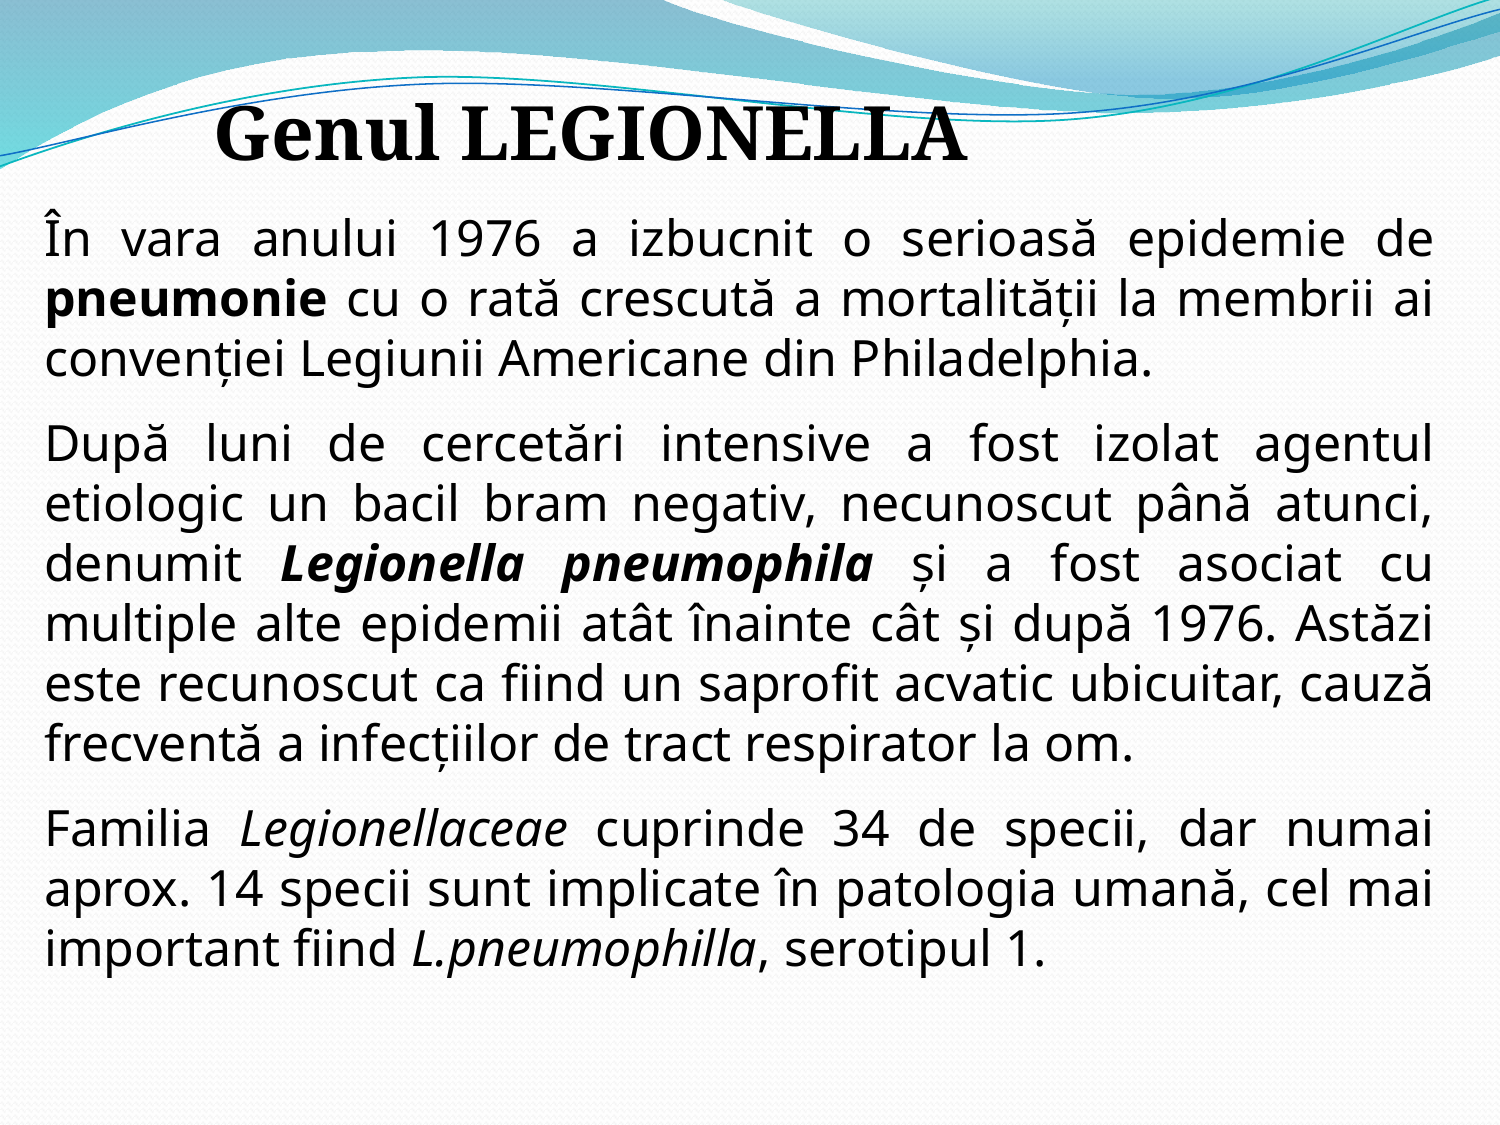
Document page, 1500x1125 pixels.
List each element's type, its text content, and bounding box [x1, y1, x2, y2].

text_box Genul LEGIONELLA [199, 78, 1341, 184]
text_box În vara anului 1976 a izbucnit o serioasă epidemie de pneumonie cu o rată crescută a mortalităţii la membrii ai convenţiei Legiunii Americane din Philadelphia. După luni de cercetări intensive a fost izolat agentul etiologic un bacil bram negativ, necunoscut până atunci, denumit Legionella pneumophila şi a fost asociat cu multiple alte epidemii atât înainte cât şi după 1976. Astăzi este recunoscut ca fiind un saprofit acvatic ubicuitar, cauză frecventă a infecţiilor de tract respirator la om. Familia Legionellaceae cuprinde 34 de specii, dar numai aprox. 14 specii sunt implicate în patologia umană, cel mai important fiind L.pneumophilla, serotipul 1. [29, 199, 1450, 1069]
